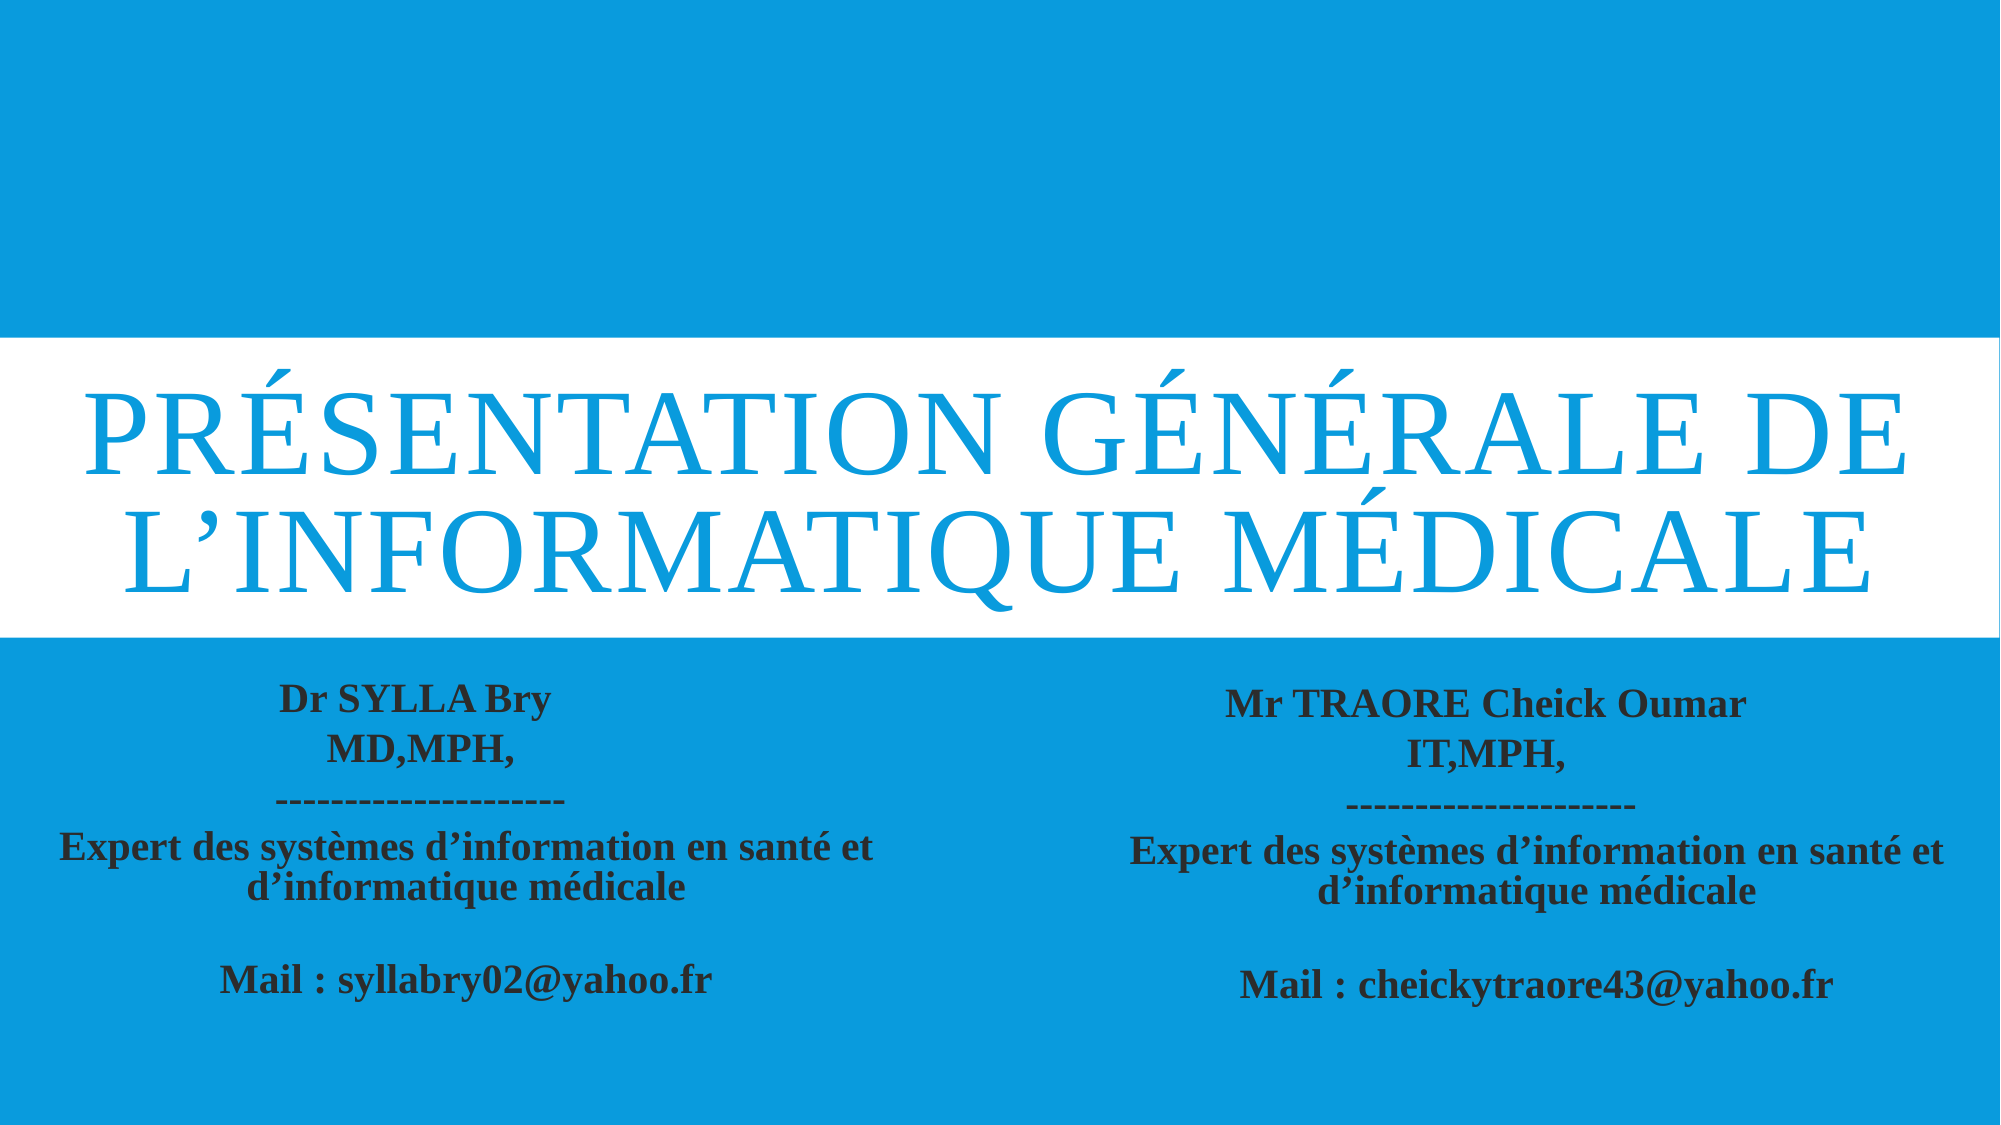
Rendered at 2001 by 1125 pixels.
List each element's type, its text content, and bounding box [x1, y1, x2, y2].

title Présentation générale de l’informatique médicale [59, 355, 1941, 641]
text_box Dr SYLLA Bry MD,MPH, ‐‐‐‐‐‐‐‐‐‐‐‐‐‐‐‐‐‐‐‐‐ Expert des systèmes d’information en santé et d’informatique médicale Mail : syllabry02@yahoo.fr [35, 671, 897, 1002]
text_box Mr TRAORE Cheick Oumar IT,MPH, ‐‐‐‐‐‐‐‐‐‐‐‐‐‐‐‐‐‐‐‐‐ Expert des systèmes d’information en santé et d’informatique médicale Mail : cheickytraore43@yahoo.fr [1097, 675, 1976, 1007]
